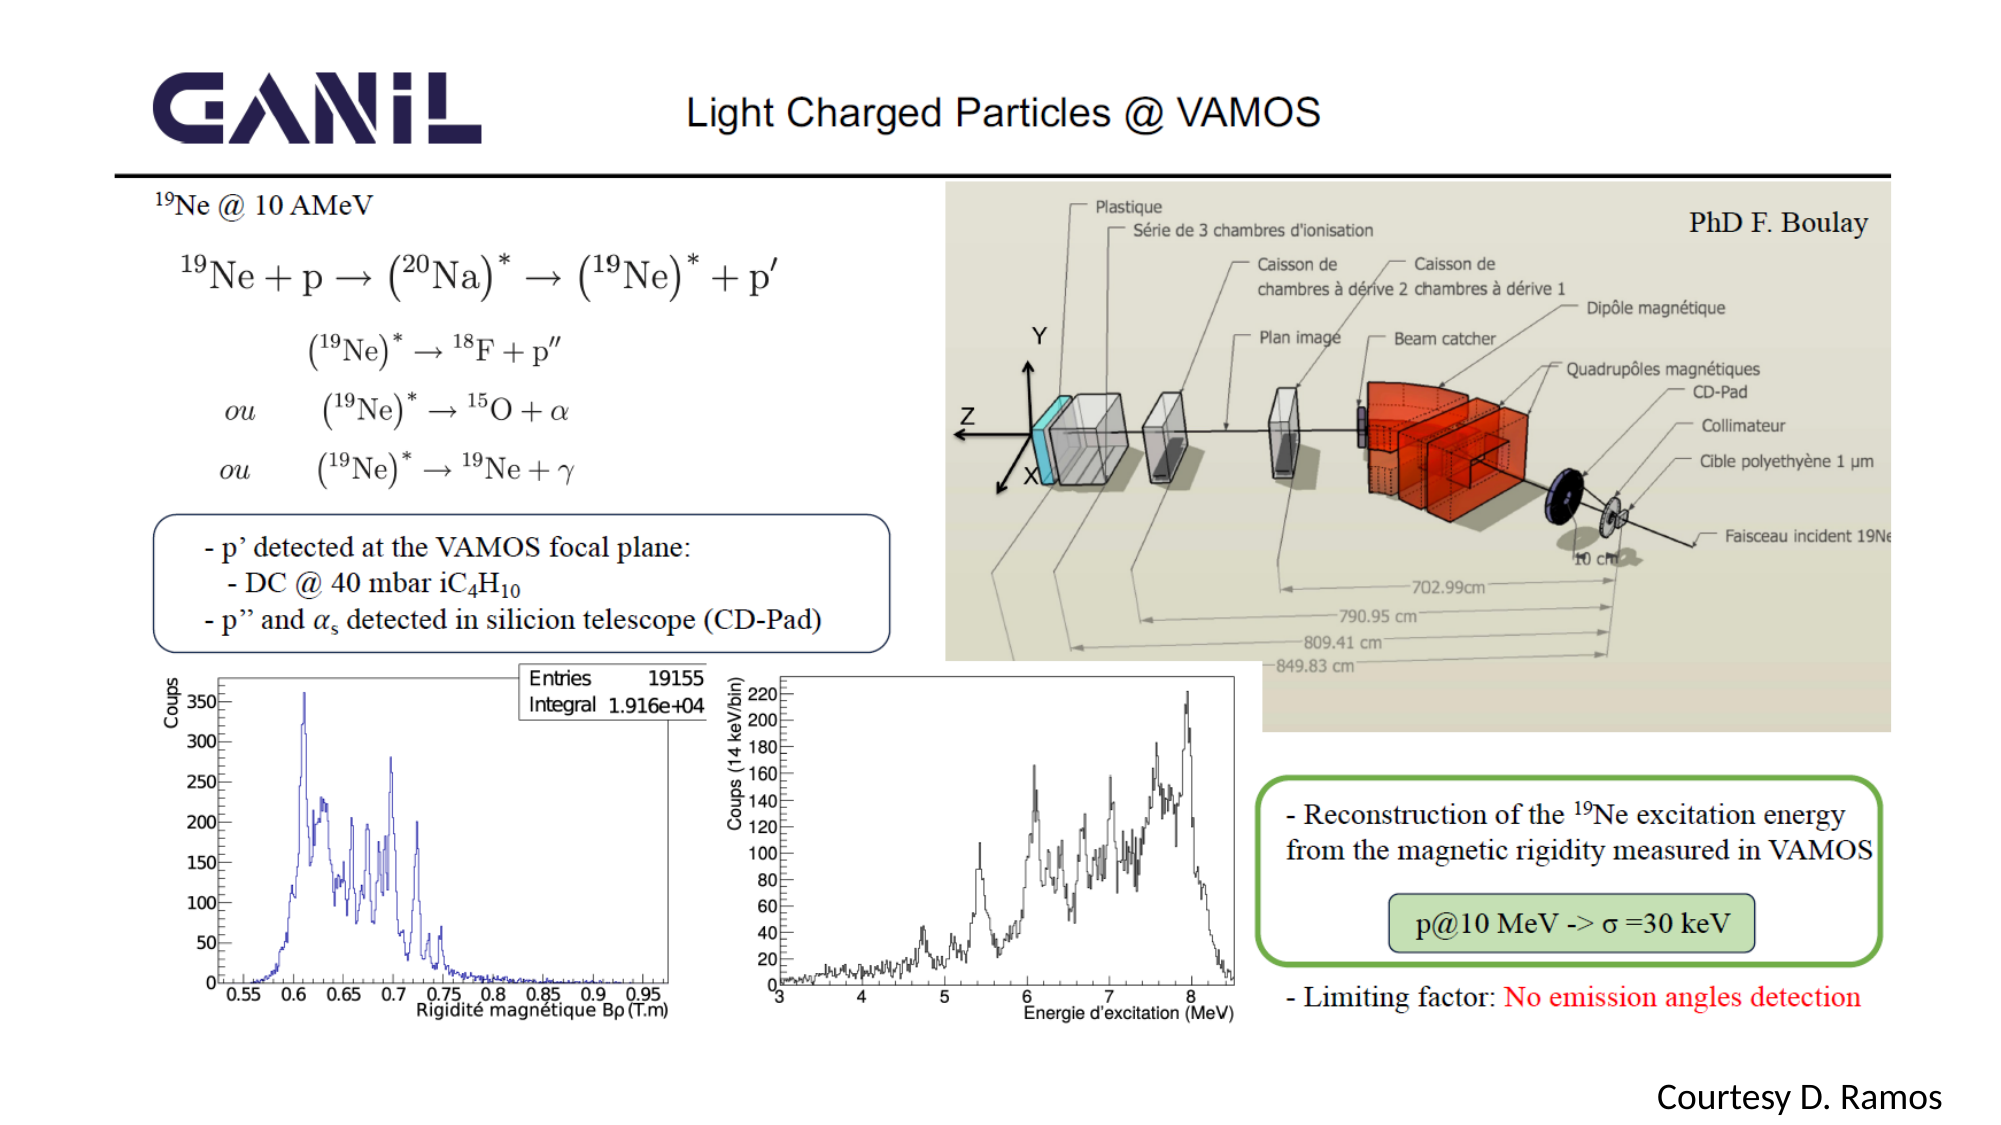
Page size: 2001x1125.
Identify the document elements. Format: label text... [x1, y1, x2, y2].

picture [114, 45, 1892, 1041]
text_box Courtesy D. Ramos [1642, 1064, 1958, 1125]
